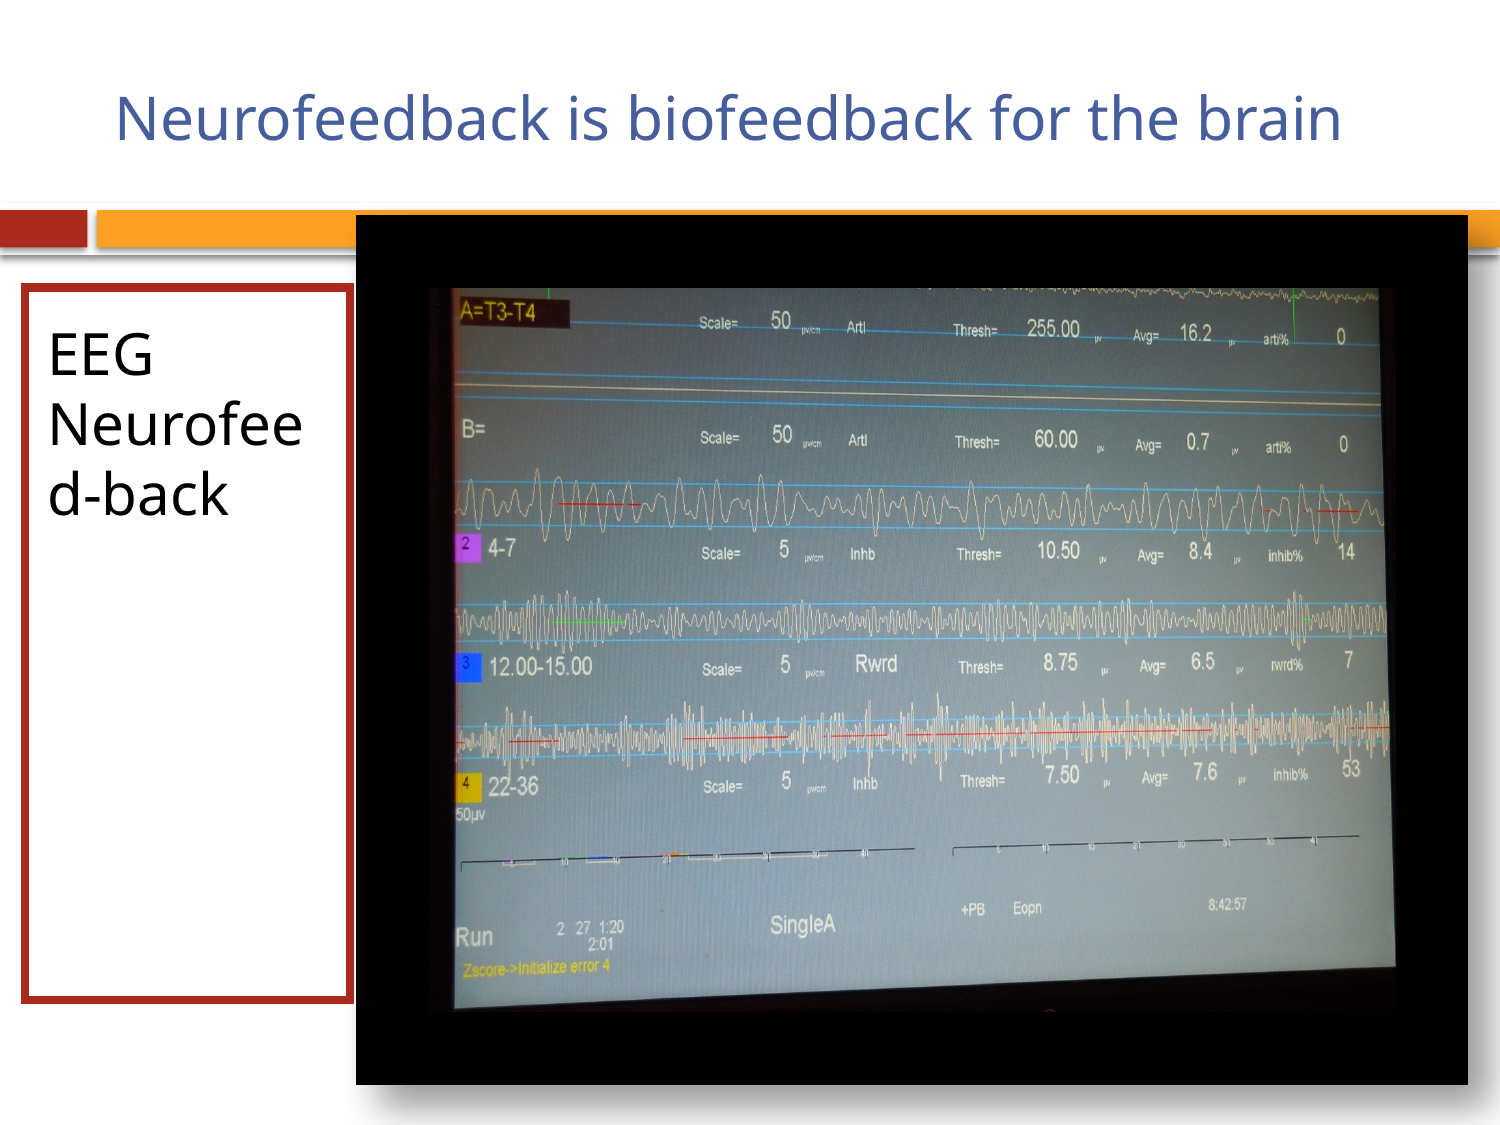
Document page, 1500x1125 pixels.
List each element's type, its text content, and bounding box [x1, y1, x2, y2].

title Neurofeedback is biofeedback for the brain [99, 44, 1425, 188]
list EEG Neurofeed-back [21, 283, 354, 1004]
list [429, 287, 1396, 1013]
